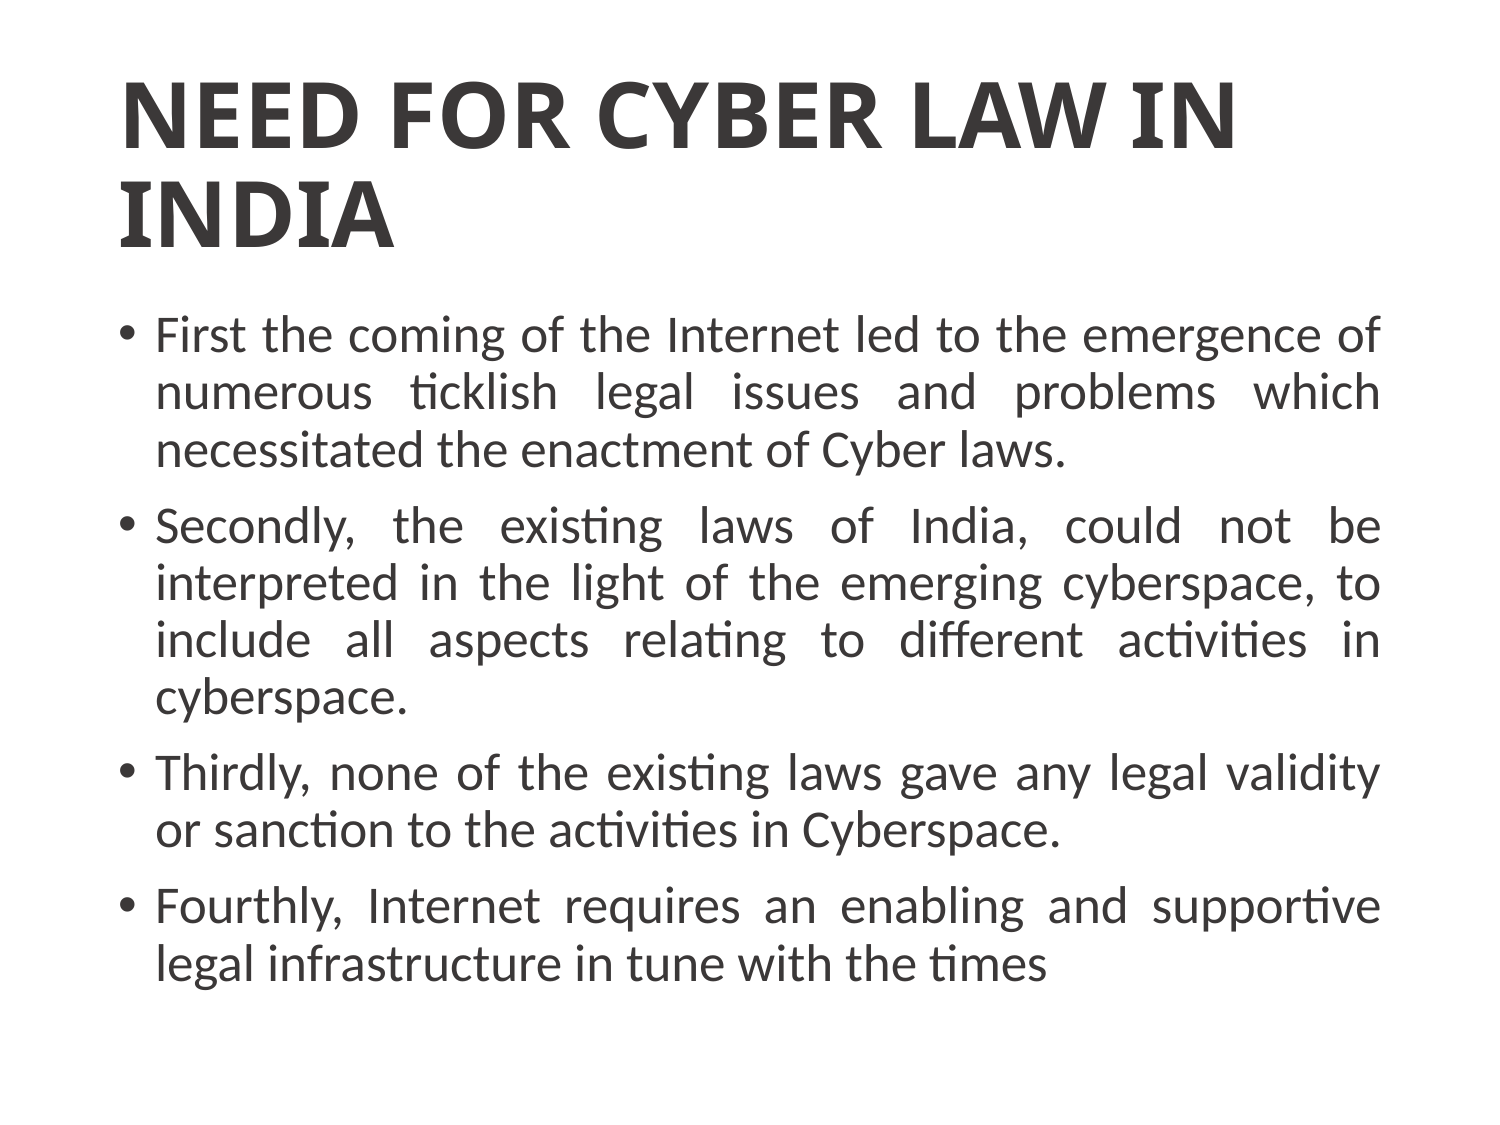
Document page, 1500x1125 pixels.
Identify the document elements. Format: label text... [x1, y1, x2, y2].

list First the coming of the Internet led to the emergence of numerous ticklish legal issues and problems which necessitated the enactment of Cyber laws. Secondly, the existing laws of India, could not be interpreted in the light of the emerging cyberspace, to include all aspects relating to different activities in cyberspace. Thirdly, none of the existing laws gave any legal validity or sanction to the activities in Cyberspace. Fourthly, Internet requires an enabling and supportive legal infrastructure in tune with the times [103, 299, 1397, 1014]
title NEED FOR CYBER LAW IN INDIA [103, 59, 1397, 278]
